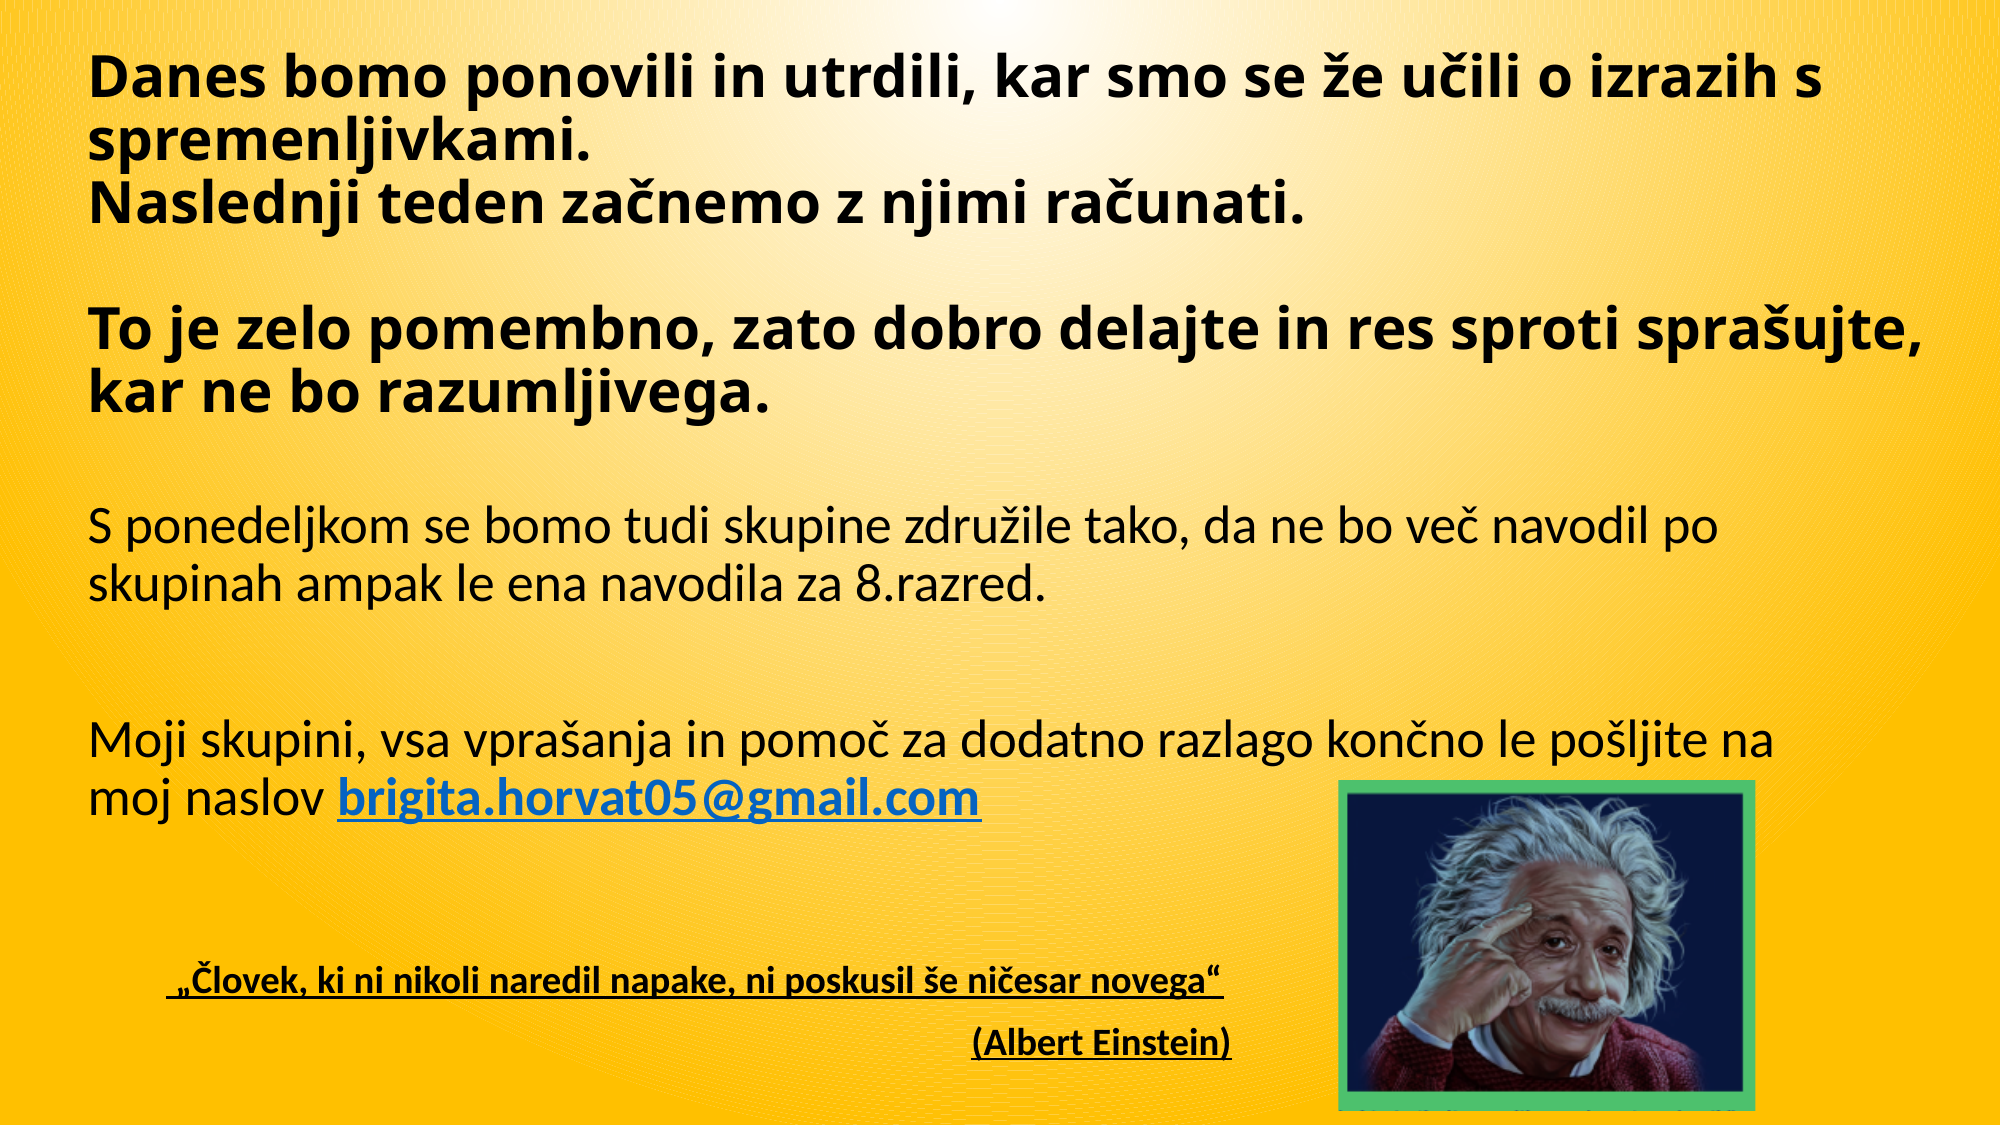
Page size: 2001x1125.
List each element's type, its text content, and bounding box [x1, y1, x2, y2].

title Danes bomo ponovili in utrdili, kar smo se že učili o izrazih s spremenljivkami. Naslednji teden začnemo z njimi računati. To je zelo pomembno, zato dobro delajte in res sproti sprašujte, kar ne bo razumljivega. [72, 49, 1980, 424]
list S ponedeljkom se bomo tudi skupine združile tako, da ne bo več navodil po skupinah ampak le ena navodila za 8.razred. Moji skupini, vsa vprašanja in pomoč za dodatno razlago končno le pošljite na moj naslov brigita.horvat05@gmail.com „Človek, ki ni nikoli naredil napake, ni poskusil še ničesar novega“ (Albert Einstein) [72, 488, 1823, 1076]
picture [1338, 780, 1756, 1111]
